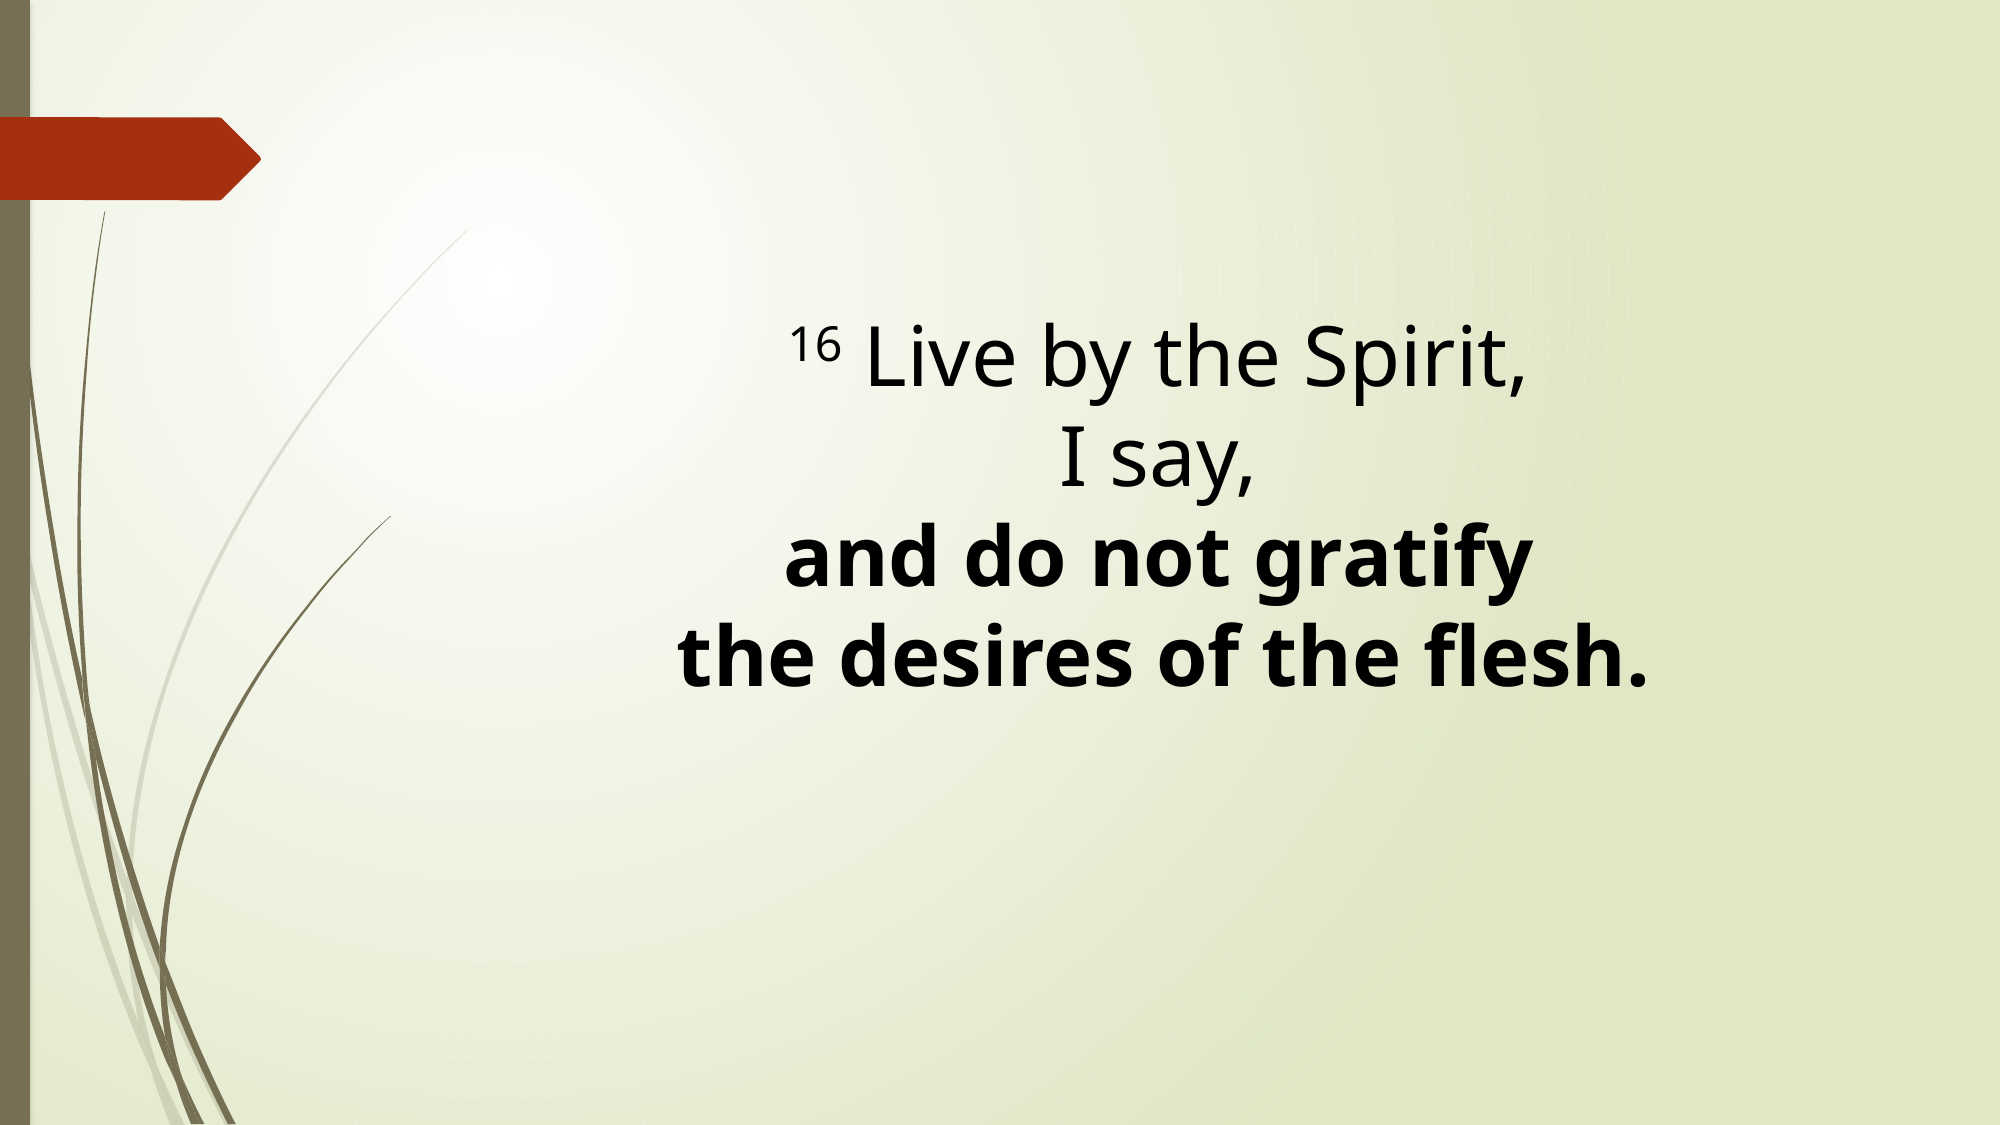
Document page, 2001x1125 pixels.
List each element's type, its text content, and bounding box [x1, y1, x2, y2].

text_box 16 Live by the Spirit, I say, and do not gratify the desires of the flesh. [467, 295, 1873, 811]
